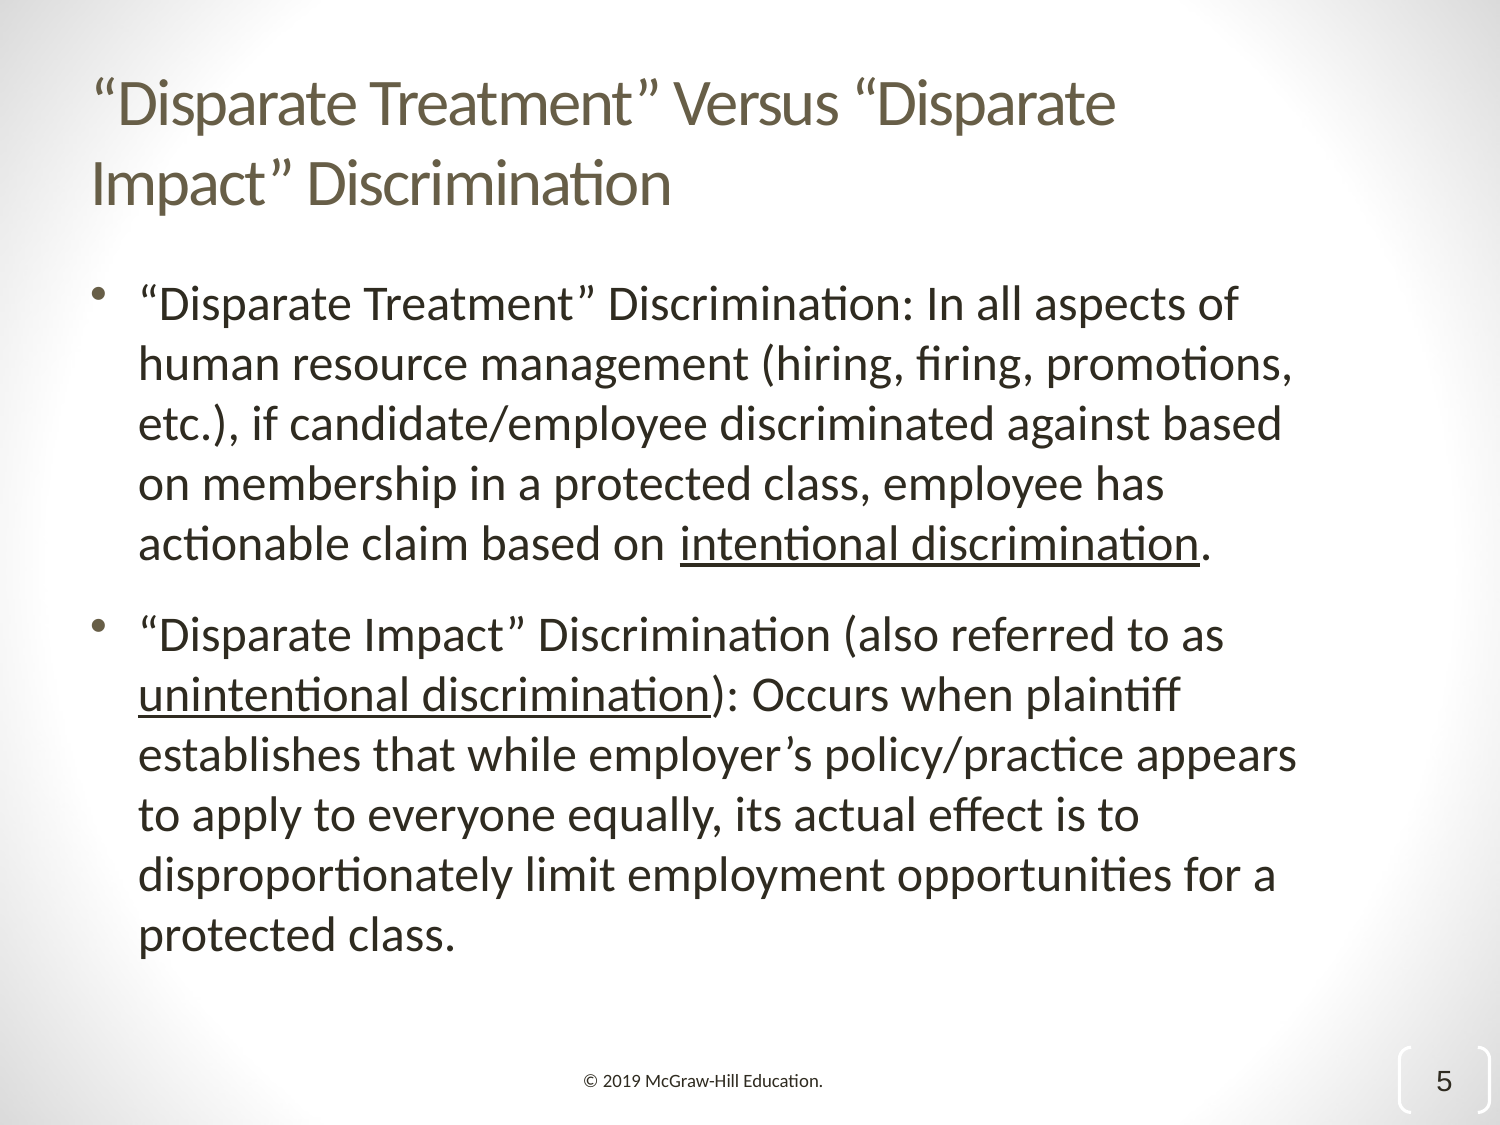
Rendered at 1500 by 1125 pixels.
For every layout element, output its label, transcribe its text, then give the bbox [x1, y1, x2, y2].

slide_number 5 [1397, 1045, 1492, 1114]
list “Disparate Treatment” Discrimination: In all aspects of human resource management (hiring, firing, promotions, etc.), if candidate/employee discriminated against based on membership in a protected class, employee has actionable claim based on begin underline intentional discrimination. end underline “Disparate Impact” Discrimination (also referred to as begin underline unintentional discrimination): end underline Occurs when plaintiff establishes that while employer’s policy/practice appears to apply to everyone equally, its actual effect is to disproportionately limit employment opportunities for a protected class. [75, 262, 1325, 1050]
picture [0, 0, 1500, 1125]
title “Disparate Treatment” Versus “Disparate Impact” Discrimination [75, 45, 1325, 233]
